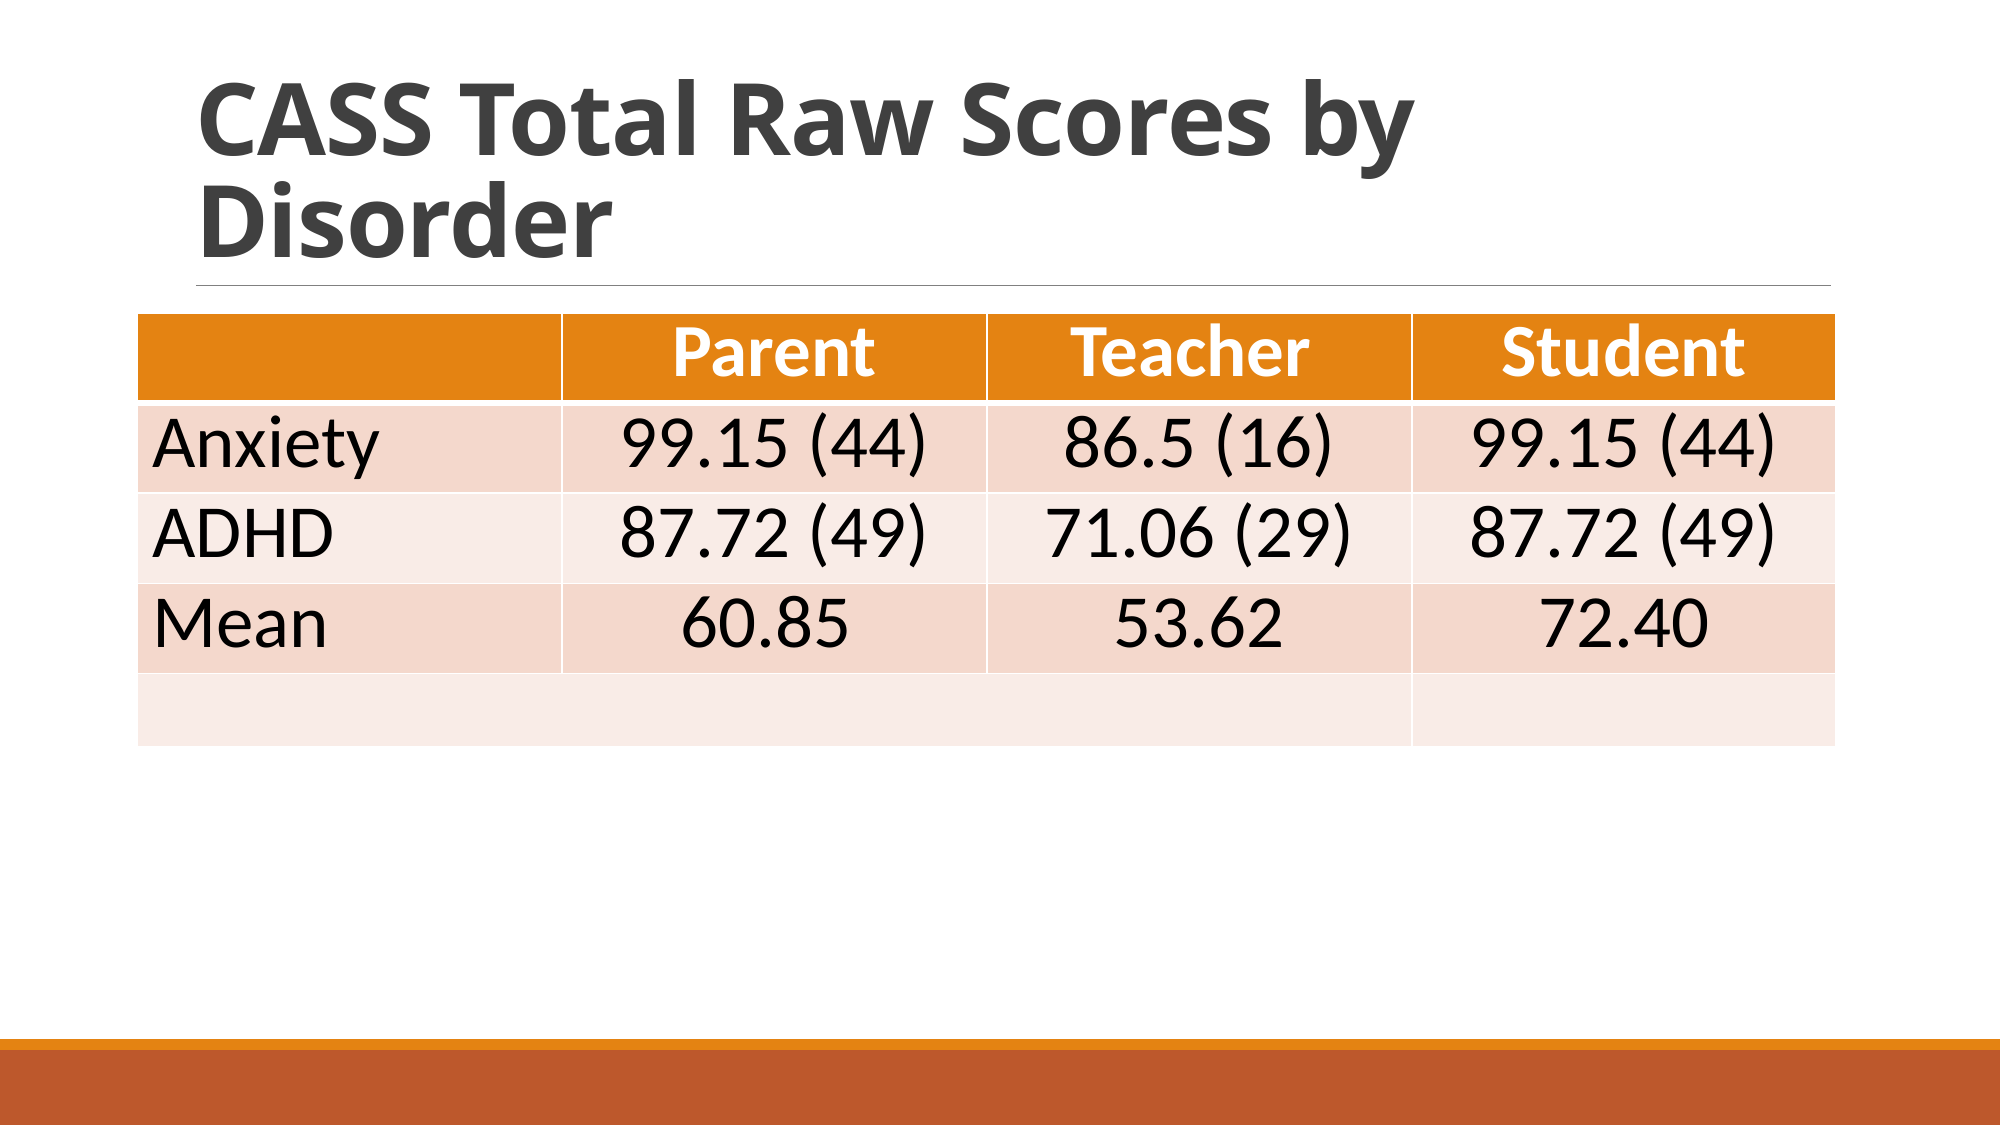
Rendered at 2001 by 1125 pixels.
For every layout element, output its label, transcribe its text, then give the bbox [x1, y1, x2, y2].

table_header Student [1413, 314, 1835, 400]
table_cell 87.72 (49) [563, 494, 986, 583]
table_cell 53.62 [988, 584, 1411, 673]
table_cell [138, 674, 1411, 746]
table_cell 86.5 (16) [988, 406, 1411, 492]
table_header Teacher [988, 314, 1411, 400]
table_cell Anxiety [138, 406, 561, 492]
table_cell 87.72 (49) [1413, 494, 1835, 583]
table_cell ADHD [138, 494, 561, 583]
title CASS Total Raw Scores by Disorder [180, 47, 1830, 285]
table_cell Mean [138, 584, 561, 673]
table_cell [1413, 674, 1835, 746]
table_cell 60.85 [563, 584, 986, 673]
table_cell 71.06 (29) [988, 494, 1411, 583]
table_cell 72.40 [1413, 584, 1835, 673]
table_header [138, 314, 561, 400]
table_cell 99.15 (44) [563, 406, 986, 492]
table_header Parent [563, 314, 986, 400]
table_cell 99.15 (44) [1413, 406, 1835, 492]
